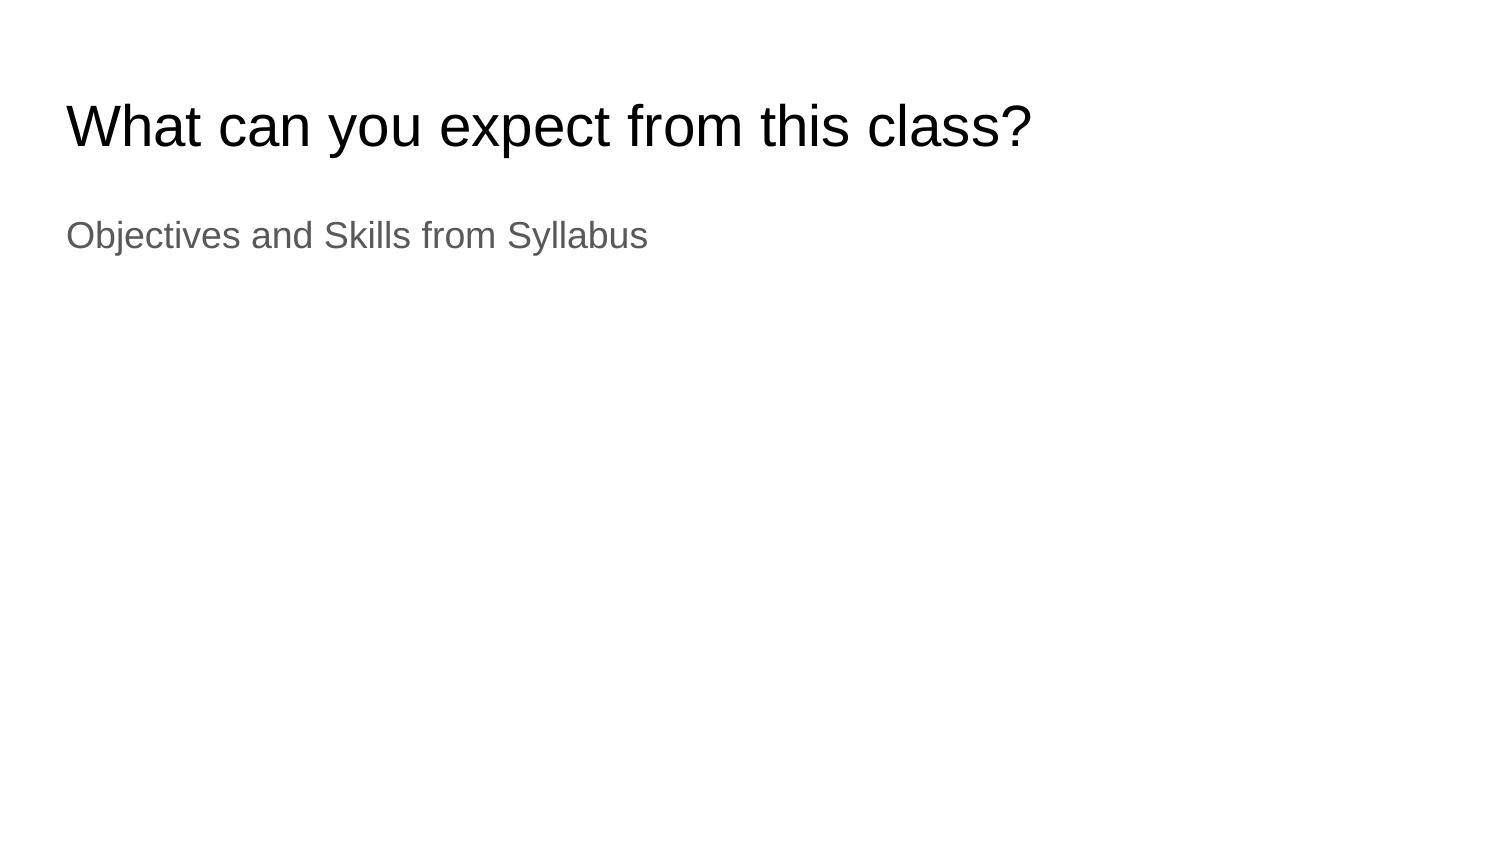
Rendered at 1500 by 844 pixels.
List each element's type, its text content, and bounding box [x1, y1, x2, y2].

list Objectives and Skills from Syllabus [51, 189, 1449, 750]
title What can you expect from this class? [51, 72, 1449, 167]
